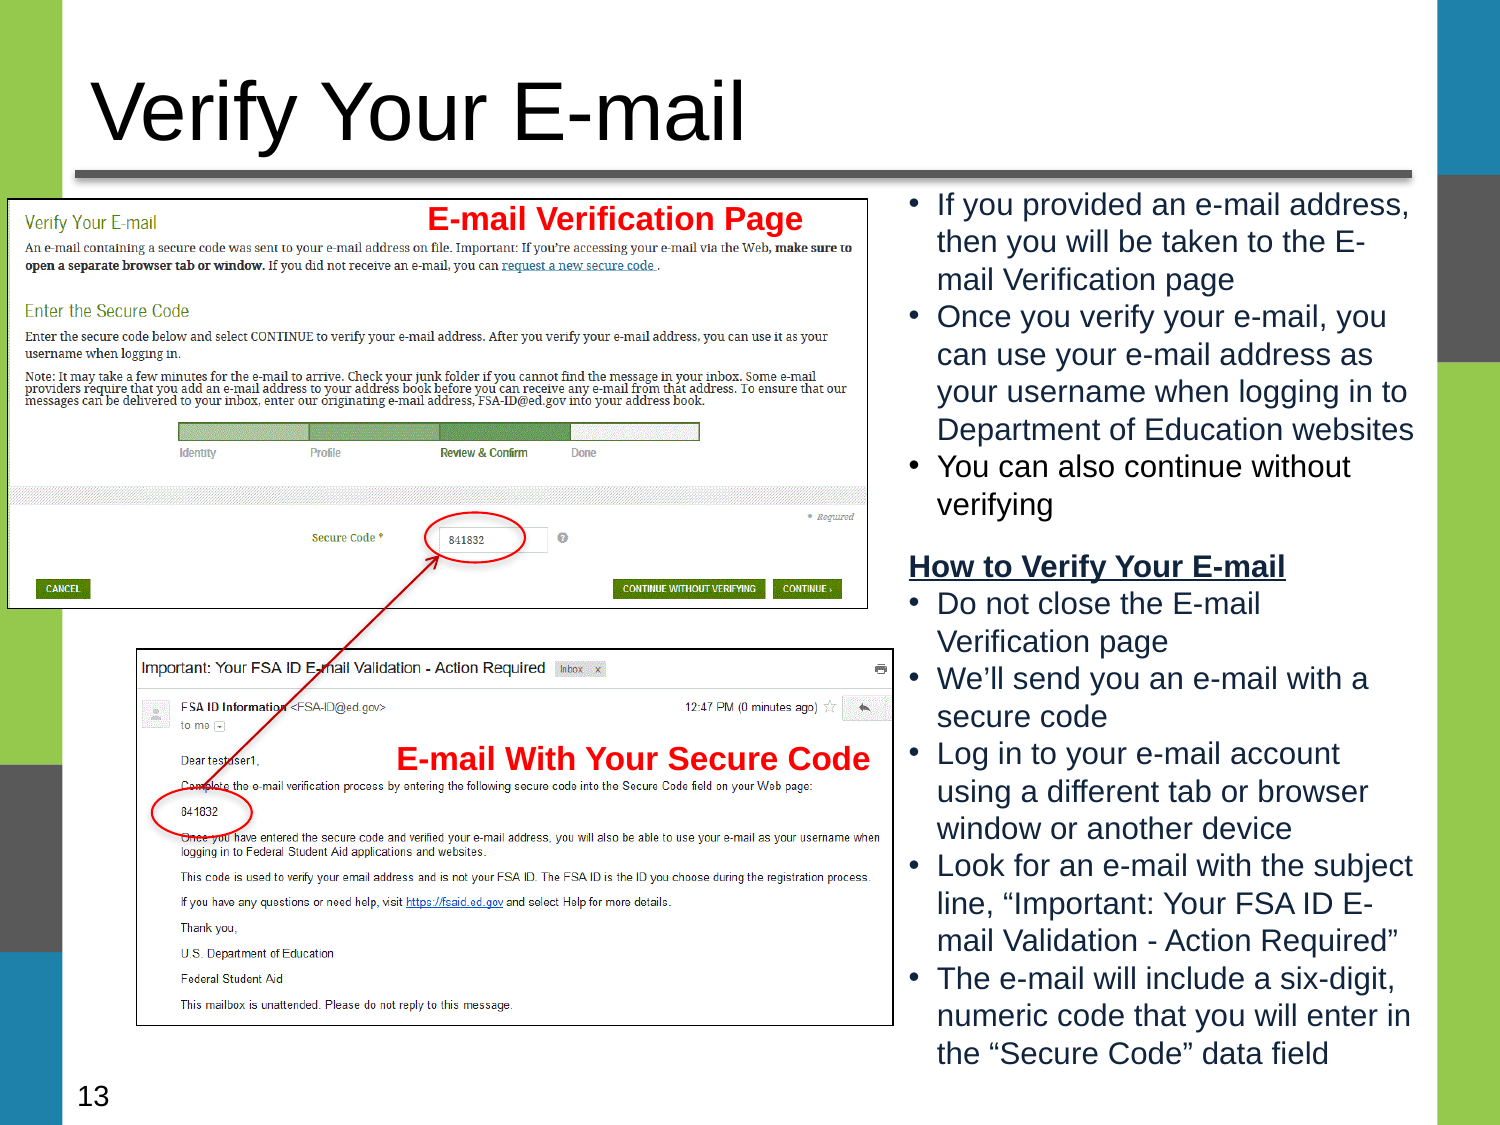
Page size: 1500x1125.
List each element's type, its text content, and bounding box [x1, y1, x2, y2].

text_box 13 [62, 1065, 125, 1125]
text_box If you provided an e-mail address, then you will be taken to the E-mail Verification page Once you verify your e-mail, you can use your e-mail address as your username when logging in to Department of Education websites You can also continue without verifying How to Verify Your E-mail Do not close the E-mail Verification page We’ll send you an e-mail with a secure code Log in to your e-mail account using a different tab or browser window or another device Look for an e-mail with the subject line, “Important: Your FSA ID E-mail Validation - Action Required” The e-mail will include a six-digit, numeric code that you will enter in the “Secure Code” data field [894, 176, 1438, 1078]
title Verify Your E-mail [75, 50, 1413, 157]
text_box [8, 189, 926, 1026]
